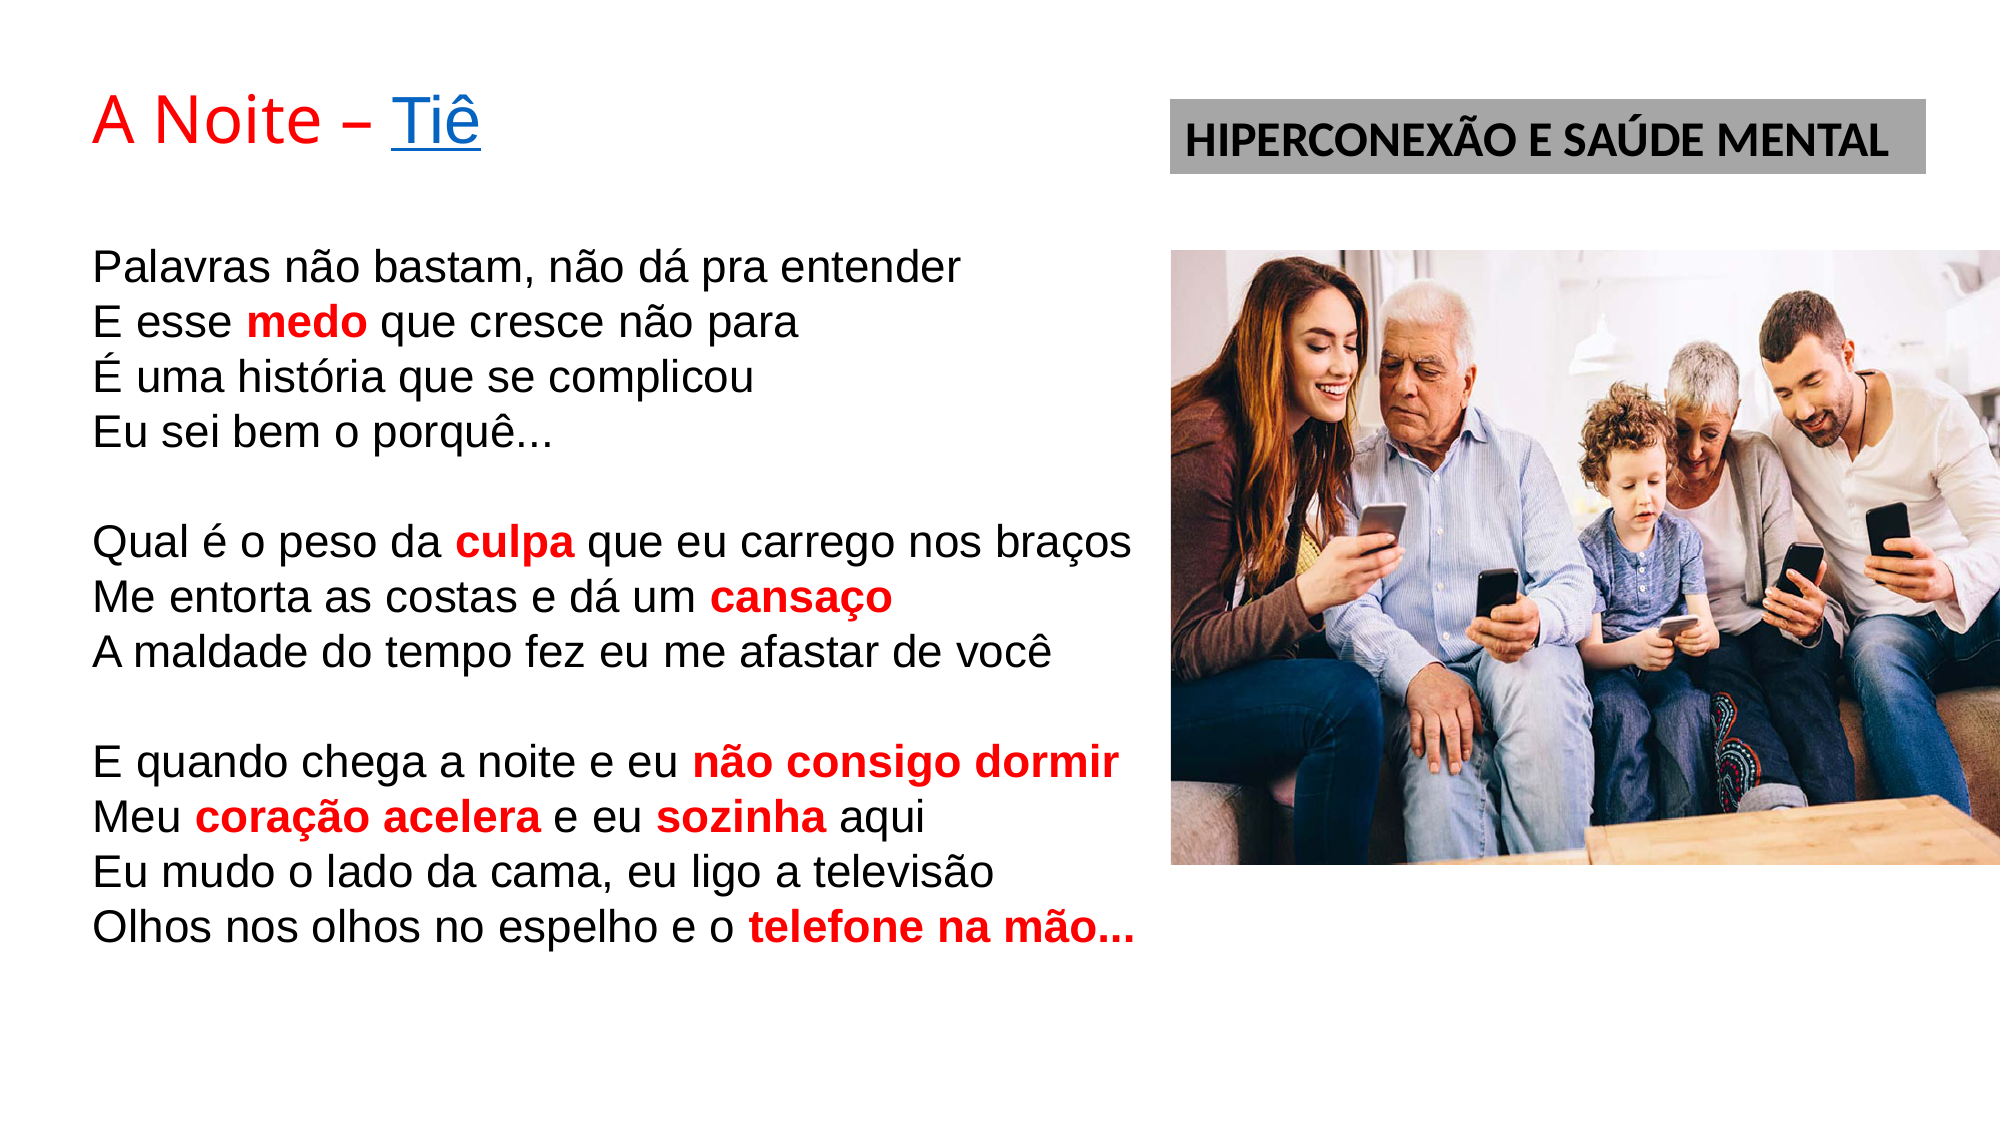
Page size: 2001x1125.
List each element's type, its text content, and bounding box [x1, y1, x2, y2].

text_box HIPERCONEXÃO E SAÚDE MENTAL [1170, 99, 1926, 174]
picture [1170, 250, 2000, 865]
text_box A Noite – Tiê Palavras não bastam, não dá pra entender E esse medo que cresce não para É uma história que se complicou Eu sei bem o porquê... Qual é o peso da culpa que eu carrego nos braços Me entorta as costas e dá um cansaço A maldade do tempo fez eu me afastar de você E quando chega a noite e eu não consigo dormir Meu coração acelera e eu sozinha aqui Eu mudo o lado da cama, eu ligo a televisão Olhos nos olhos no espelho e o telefone na mão... [78, 69, 1532, 1095]
